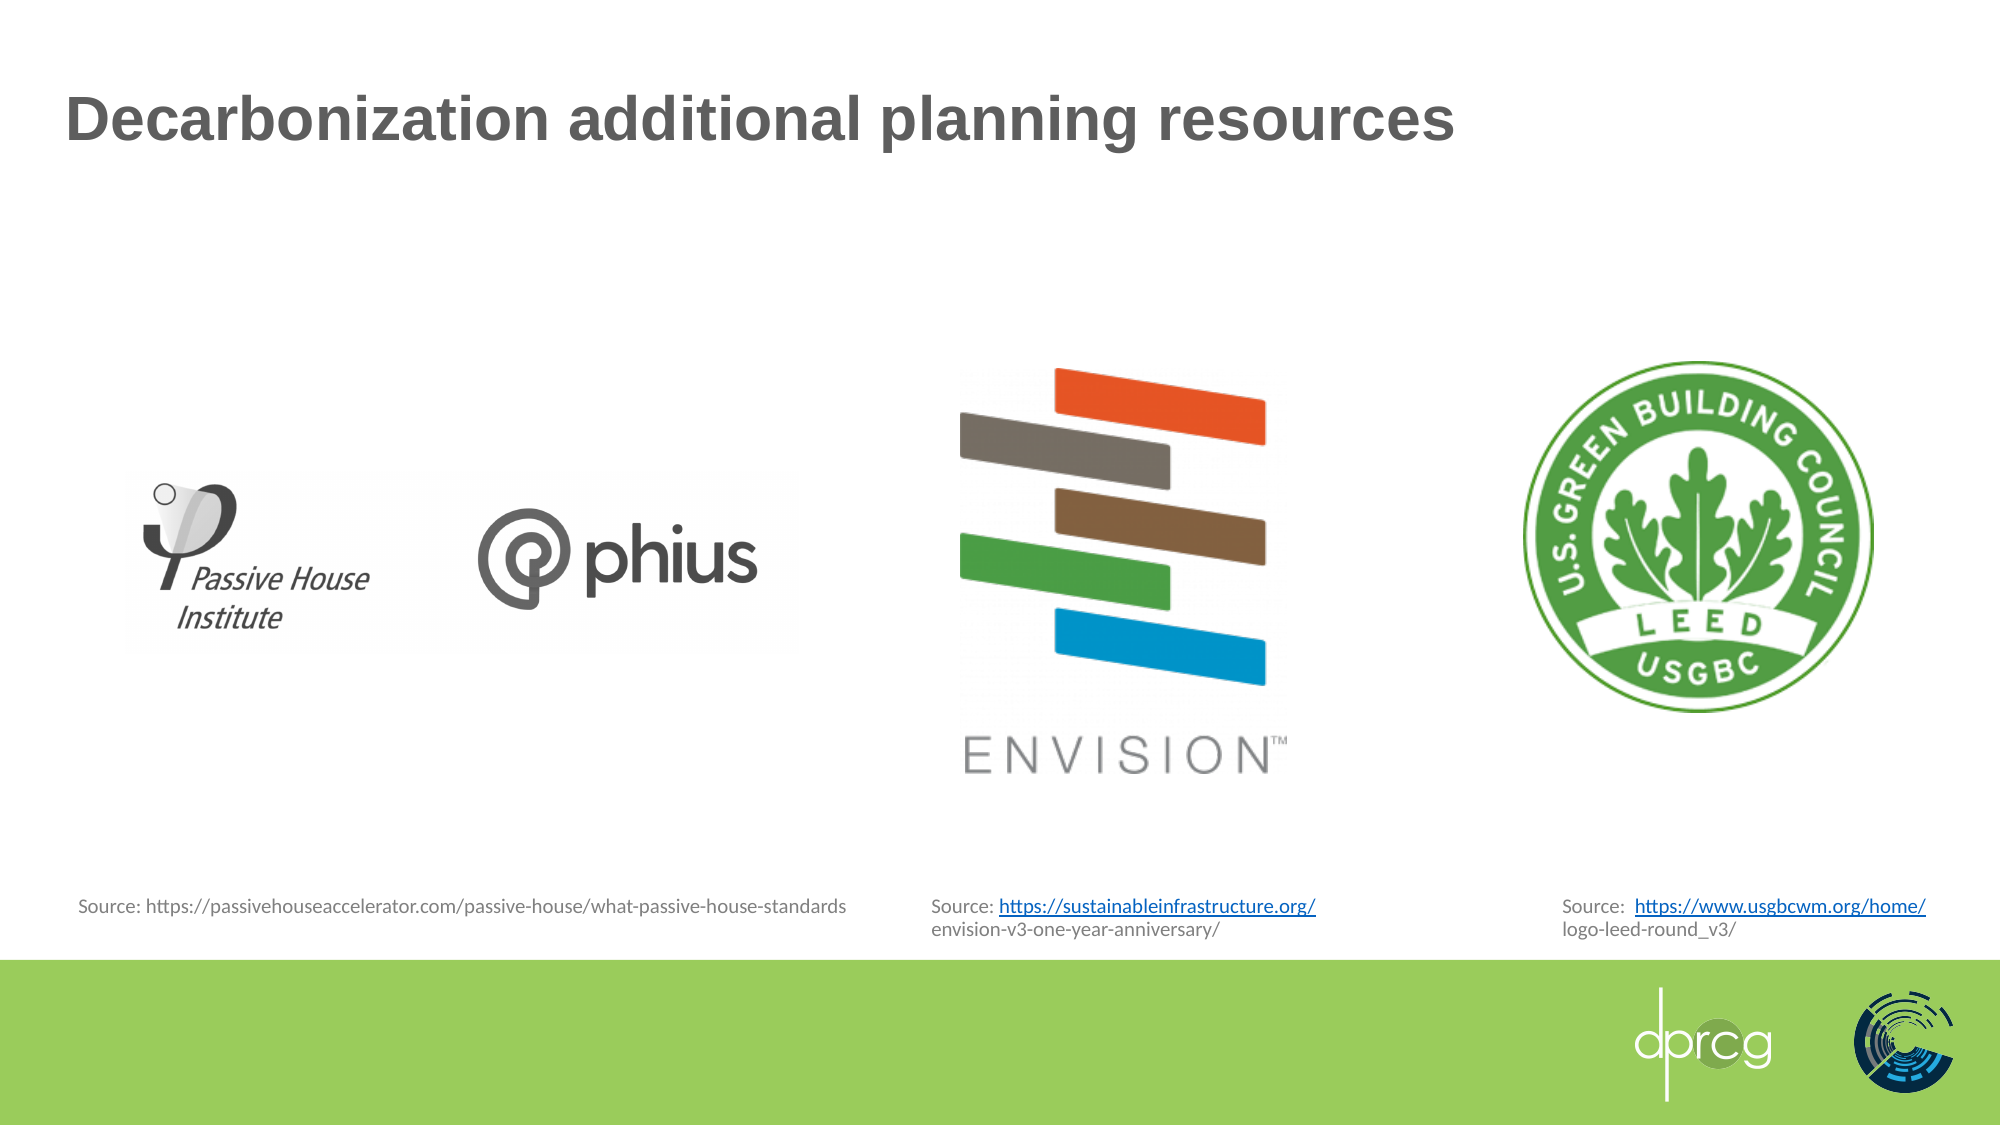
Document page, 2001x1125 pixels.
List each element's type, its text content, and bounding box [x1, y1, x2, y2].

text_box Source: https://sustainableinfrastructure.org/ envision-v3-one-year-anniversary/ [916, 888, 1392, 983]
picture [960, 368, 1287, 774]
picture [1523, 361, 1874, 714]
picture [1851, 991, 1959, 1094]
text_box Source: https://www.usgbcwm.org/home/ logo-leed-round_v3/ [1547, 888, 2000, 983]
text_box Source: https://passivehouseaccelerator.com/passive-house/what-passive-house-standards [63, 888, 916, 983]
title Decarbonization additional planning resources [50, 79, 1950, 181]
picture [125, 471, 799, 654]
picture [1635, 983, 1771, 1112]
